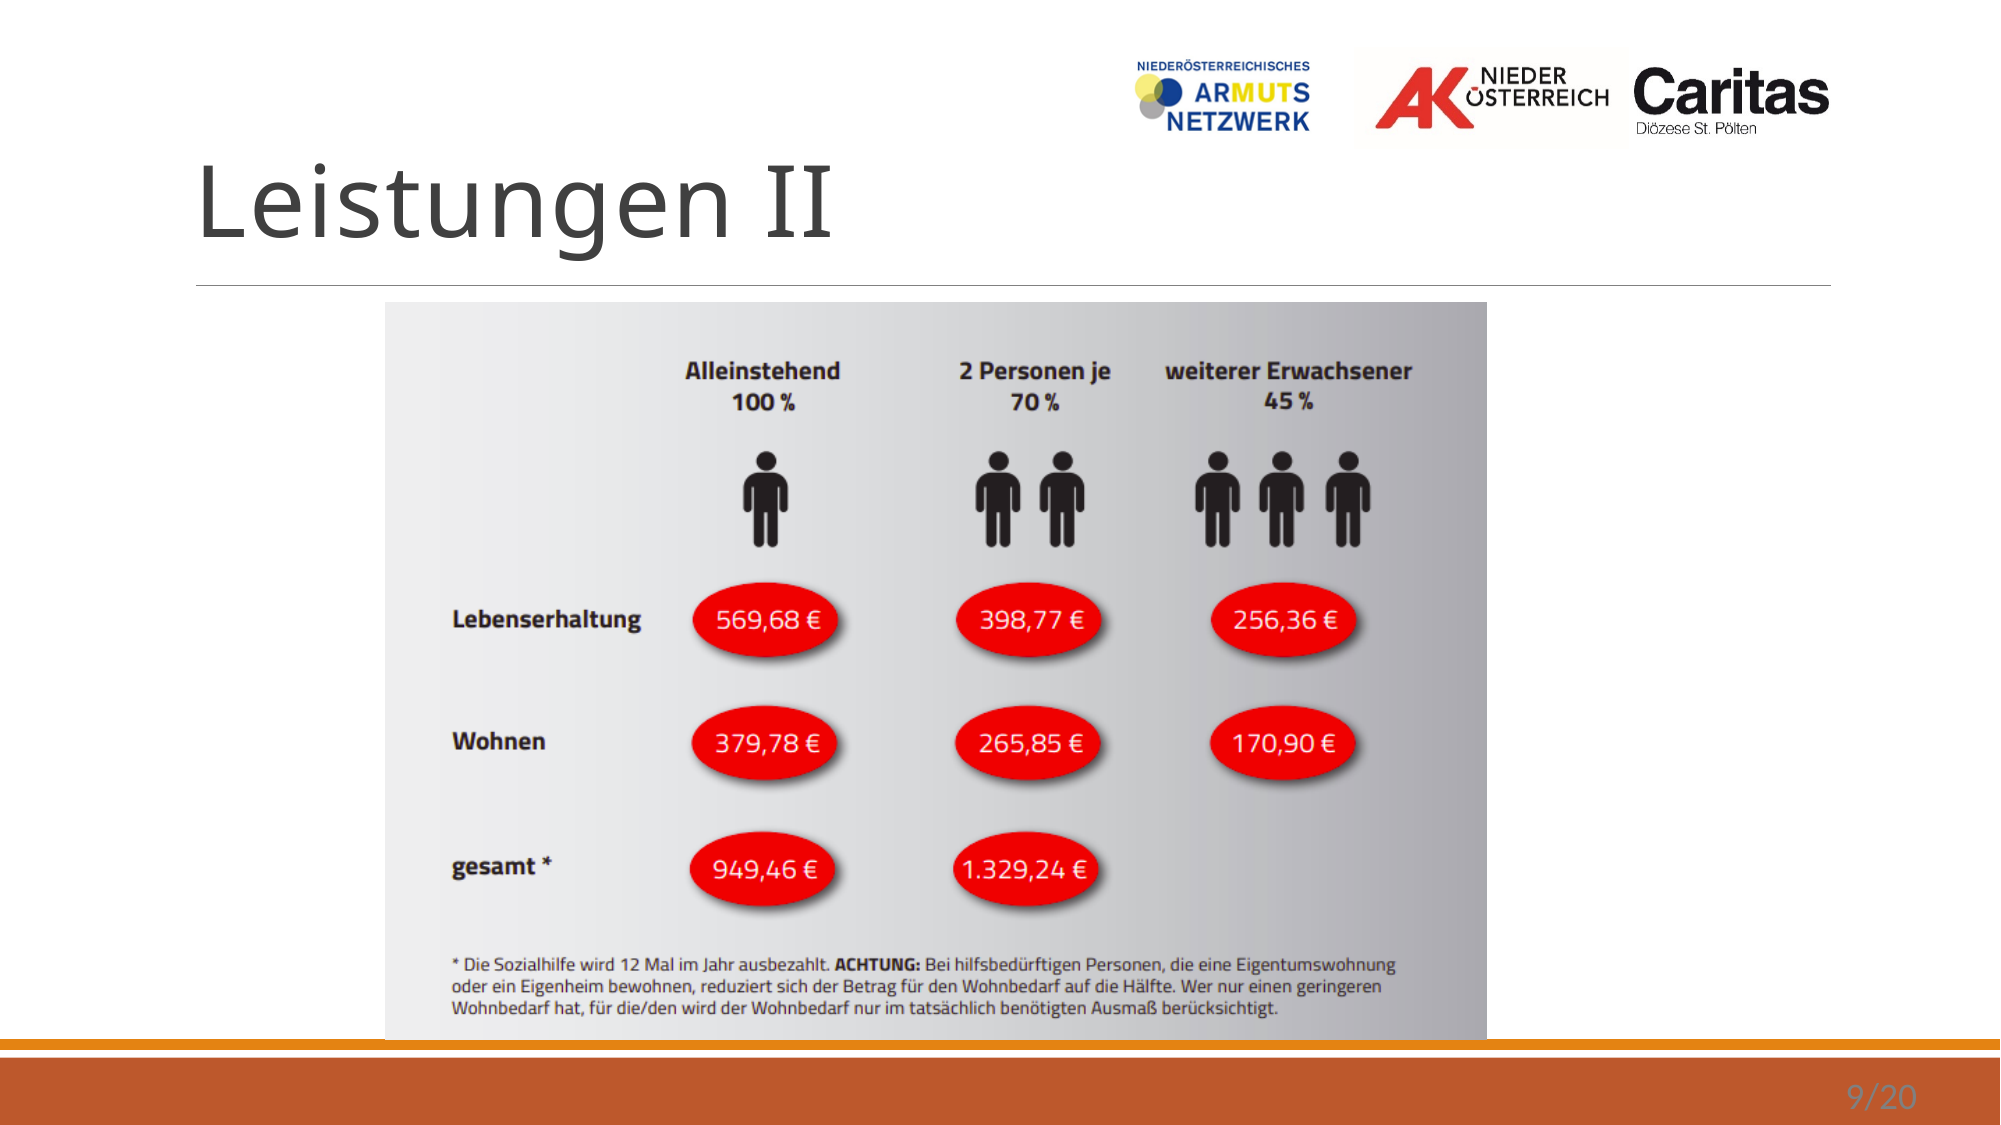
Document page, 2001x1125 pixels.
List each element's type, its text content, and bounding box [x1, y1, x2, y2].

title Leistungen II [180, 47, 1830, 285]
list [384, 302, 1487, 1041]
